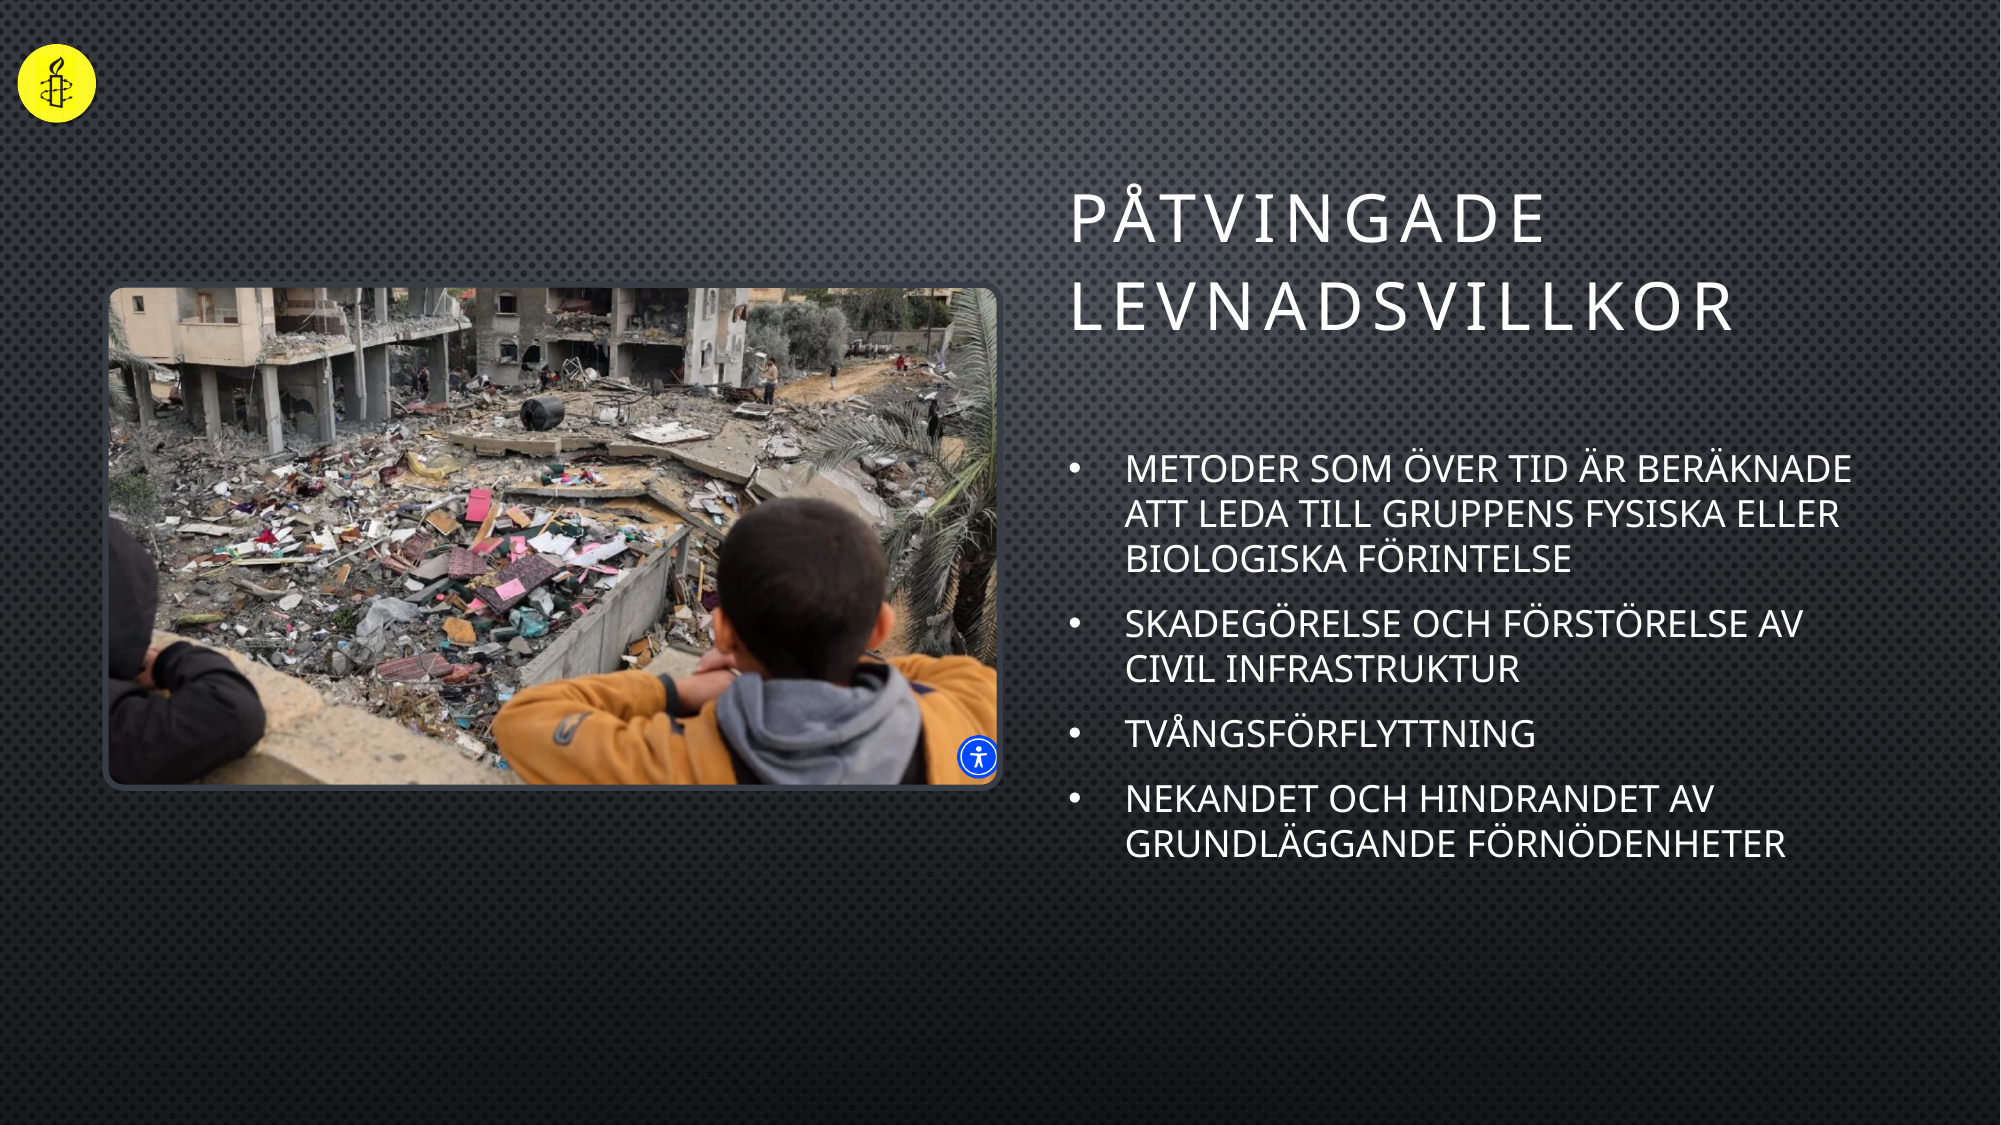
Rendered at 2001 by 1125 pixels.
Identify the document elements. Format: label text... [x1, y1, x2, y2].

text_box Metoder som över tid är beräknade att leda till gruppens fysiska eller biologiska förintelse Skadegörelse och förstörelse av civil infrastruktur Tvångsförflyttning Nekandet och hindrandet av grundläggande förnödenheter [1053, 437, 1894, 965]
picture [0, 24, 115, 139]
text_box PÅTVINGADE LEVNADSVILLKOR [1053, 99, 1894, 413]
picture [105, 284, 1001, 788]
